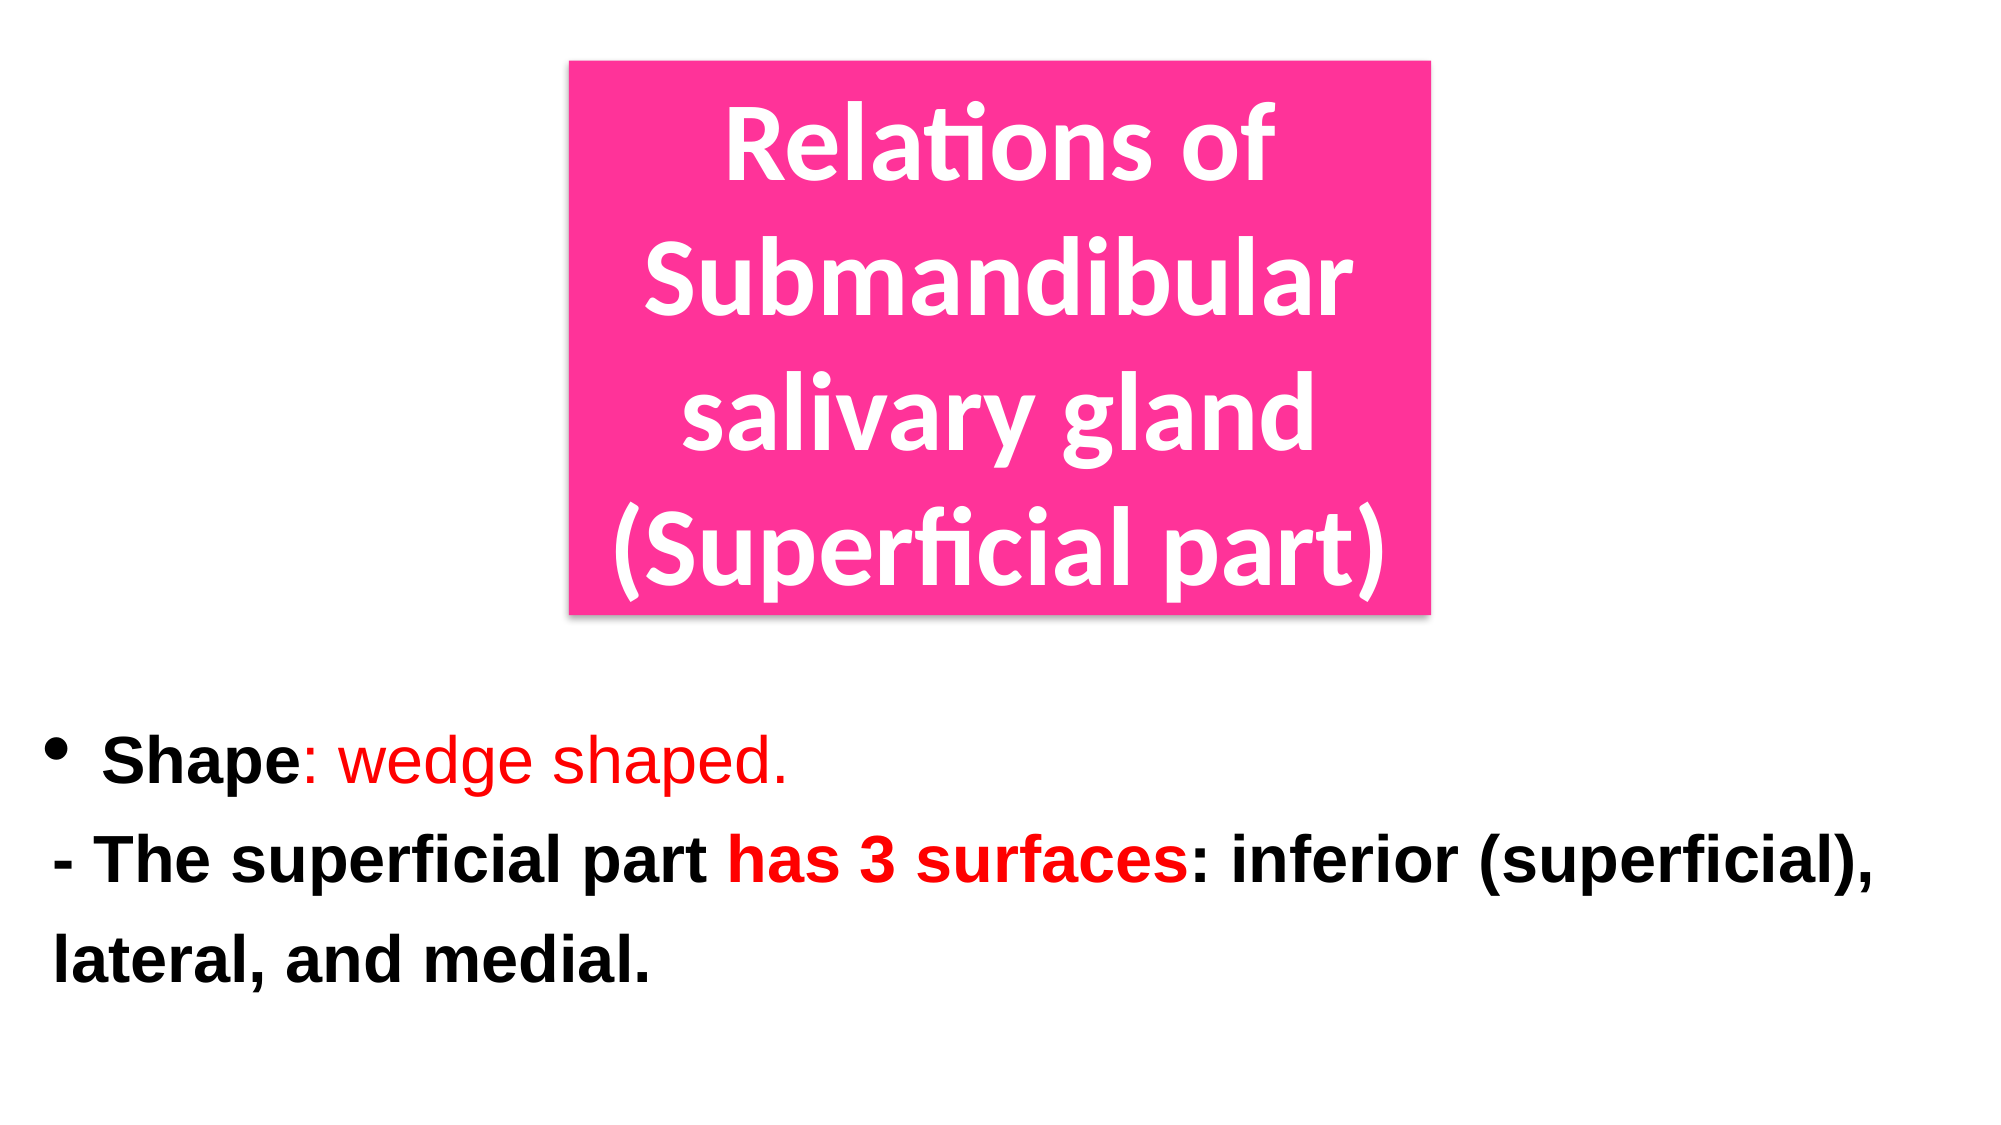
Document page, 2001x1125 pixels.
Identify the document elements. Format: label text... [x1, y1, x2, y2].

text_box Shape: wedge shaped. - The superficial part has 3 surfaces: inferior (superficial), lateral, and medial. [30, 689, 1924, 1004]
text_box Relations of Submandibular salivary gland (Superficial part) [568, 60, 1432, 616]
